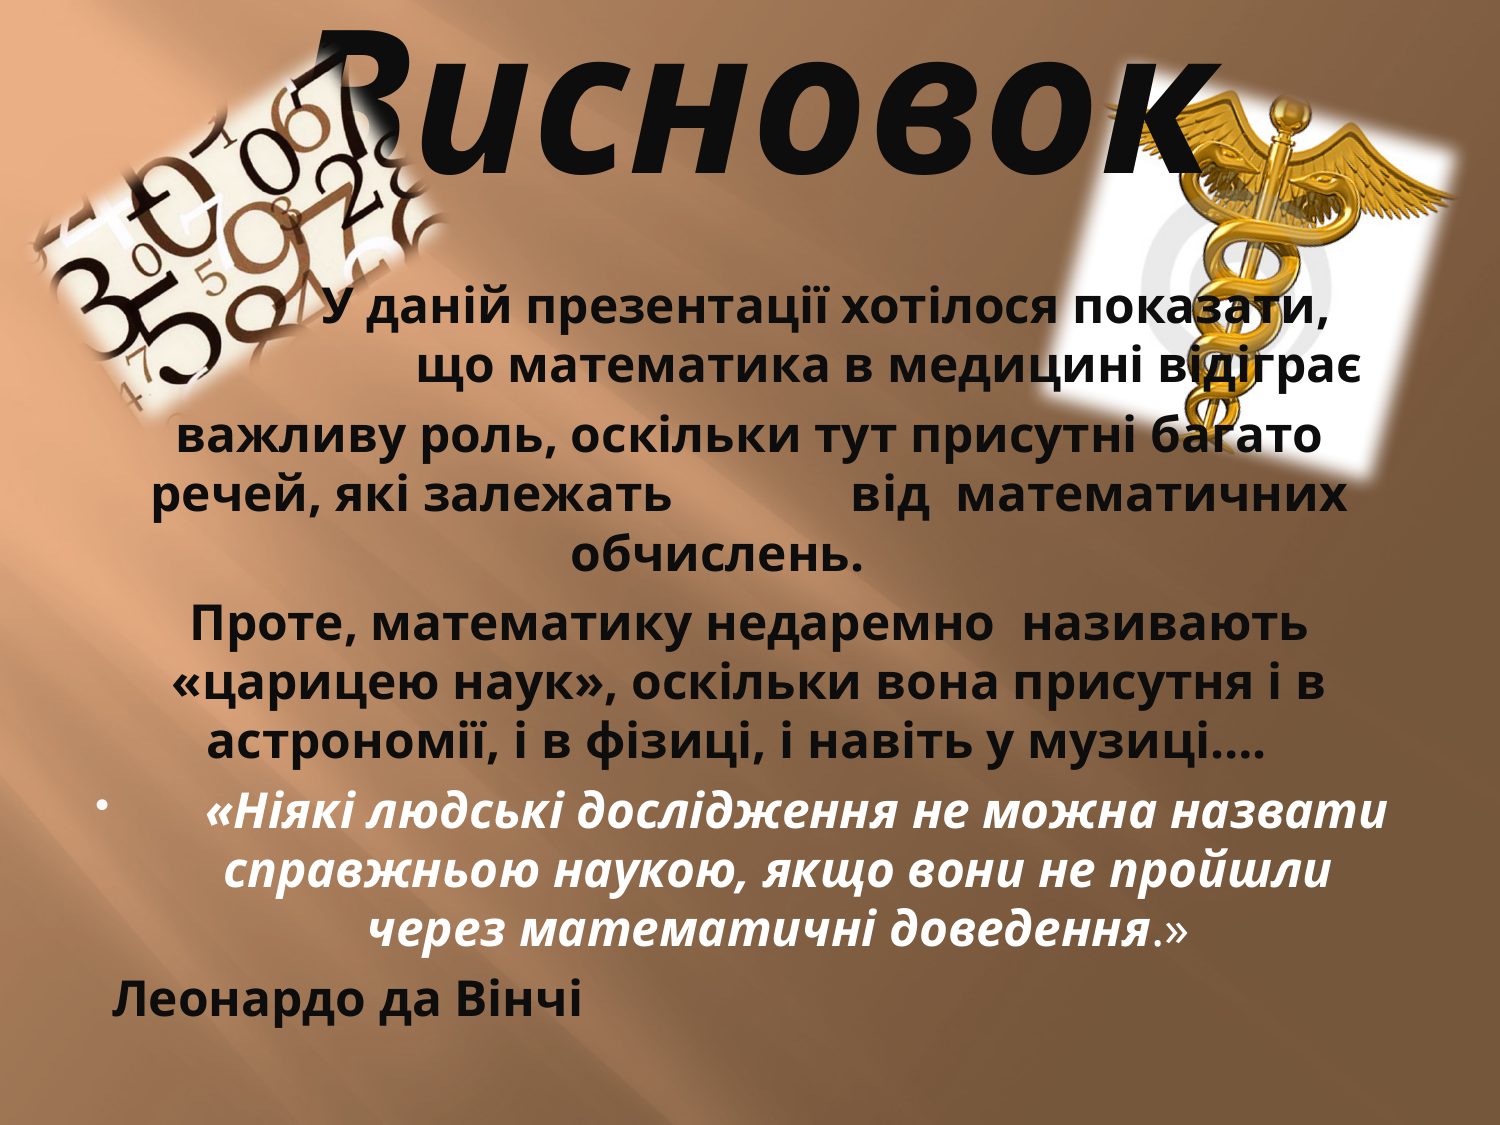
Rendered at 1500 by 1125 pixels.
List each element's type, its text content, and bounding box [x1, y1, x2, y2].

picture [37, 59, 436, 365]
list У даній презентації хотілося показати, що математика в медицині відіграє важливу роль, оскільки тут присутні багато речей, які залежать від математичних обчислень. Проте, математику недаремно називають «царицею наук», оскільки вона присутня і в астрономії, і в фізиці, і навіть у музиці…. «Ніякі людські дослідження не можна назвати справжньою наукою, якщо вони не пройшли через математичні доведення.» Леонардо да Вінчі [64, 266, 1415, 1040]
picture [1055, 81, 1444, 466]
title Висновок [76, 0, 1427, 188]
